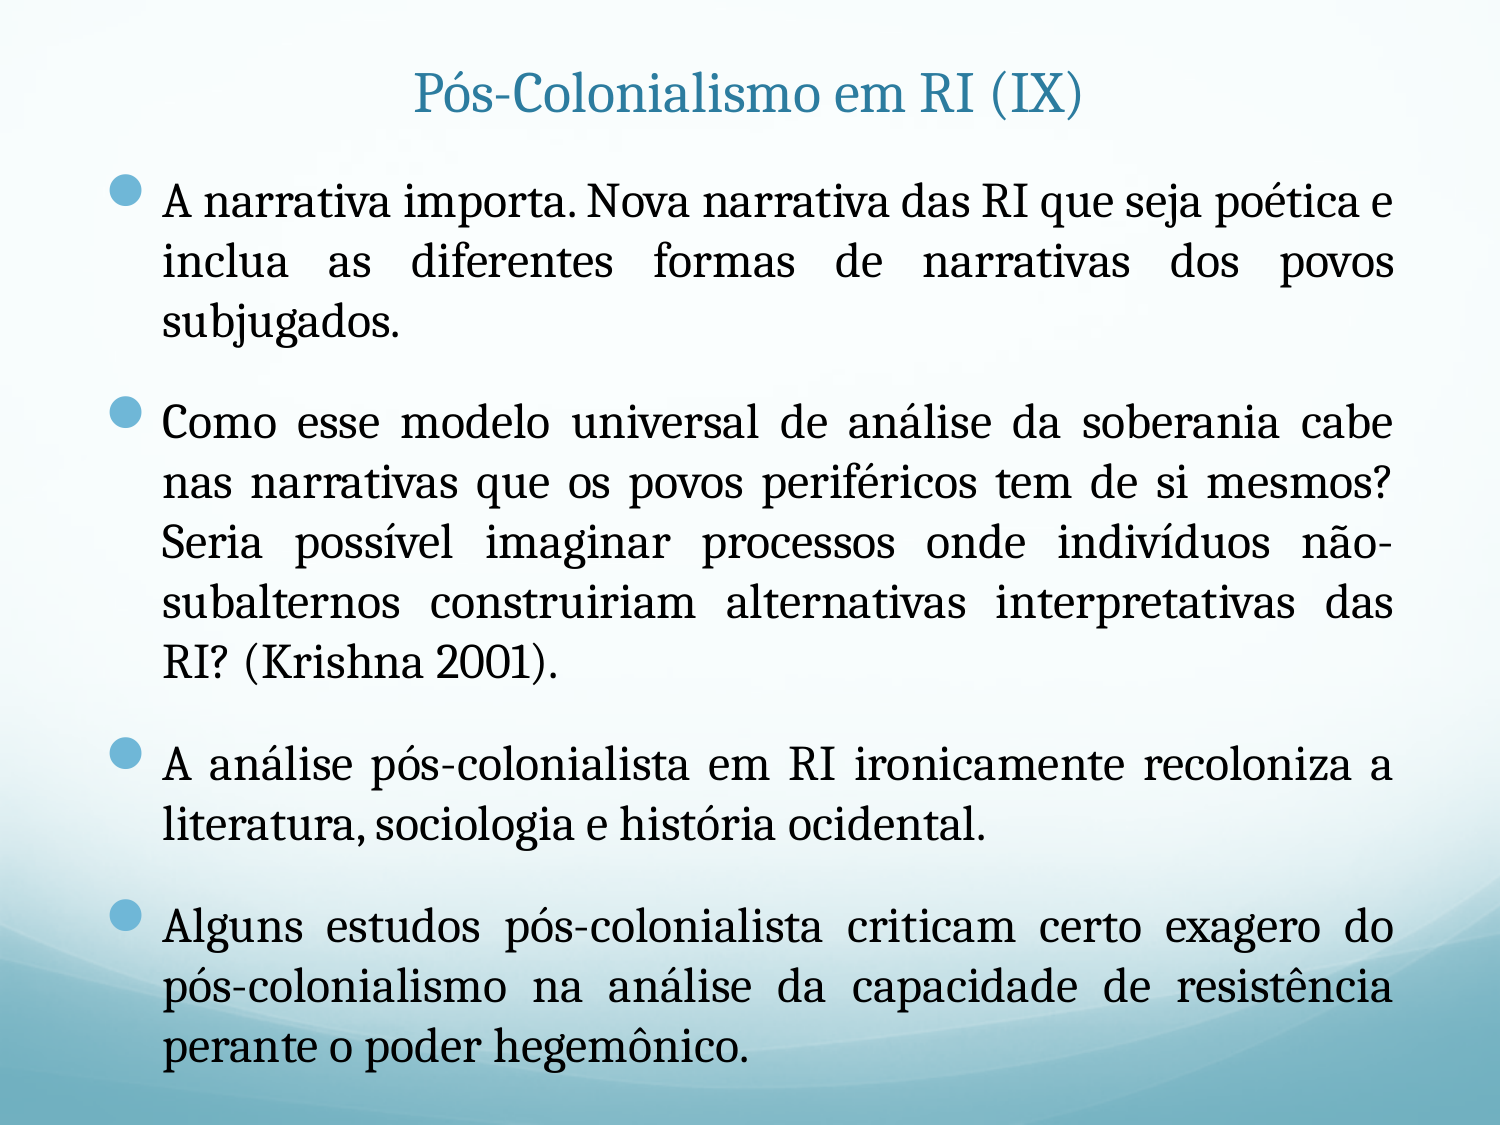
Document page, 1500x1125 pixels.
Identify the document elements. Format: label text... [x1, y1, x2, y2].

title Pós-Colonialismo em RI (IX) [90, 17, 1410, 159]
list A narrativa importa. Nova narrativa das RI que seja poética e inclua as diferentes formas de narrativas dos povos subjugados. Como esse modelo universal de análise da soberania cabe nas narrativas que os povos periféricos tem de si mesmos? Seria possível imaginar processos onde indivíduos não-subalternos construiriam alternativas interpretativas das RI? (Krishna 2001). A análise pós-colonialista em RI ironicamente recoloniza a literatura, sociologia e história ocidental. Alguns estudos pós-colonialista criticam certo exagero do pós-colonialismo na análise da capacidade de resistência perante o poder hegemônico. [90, 159, 1410, 1089]
